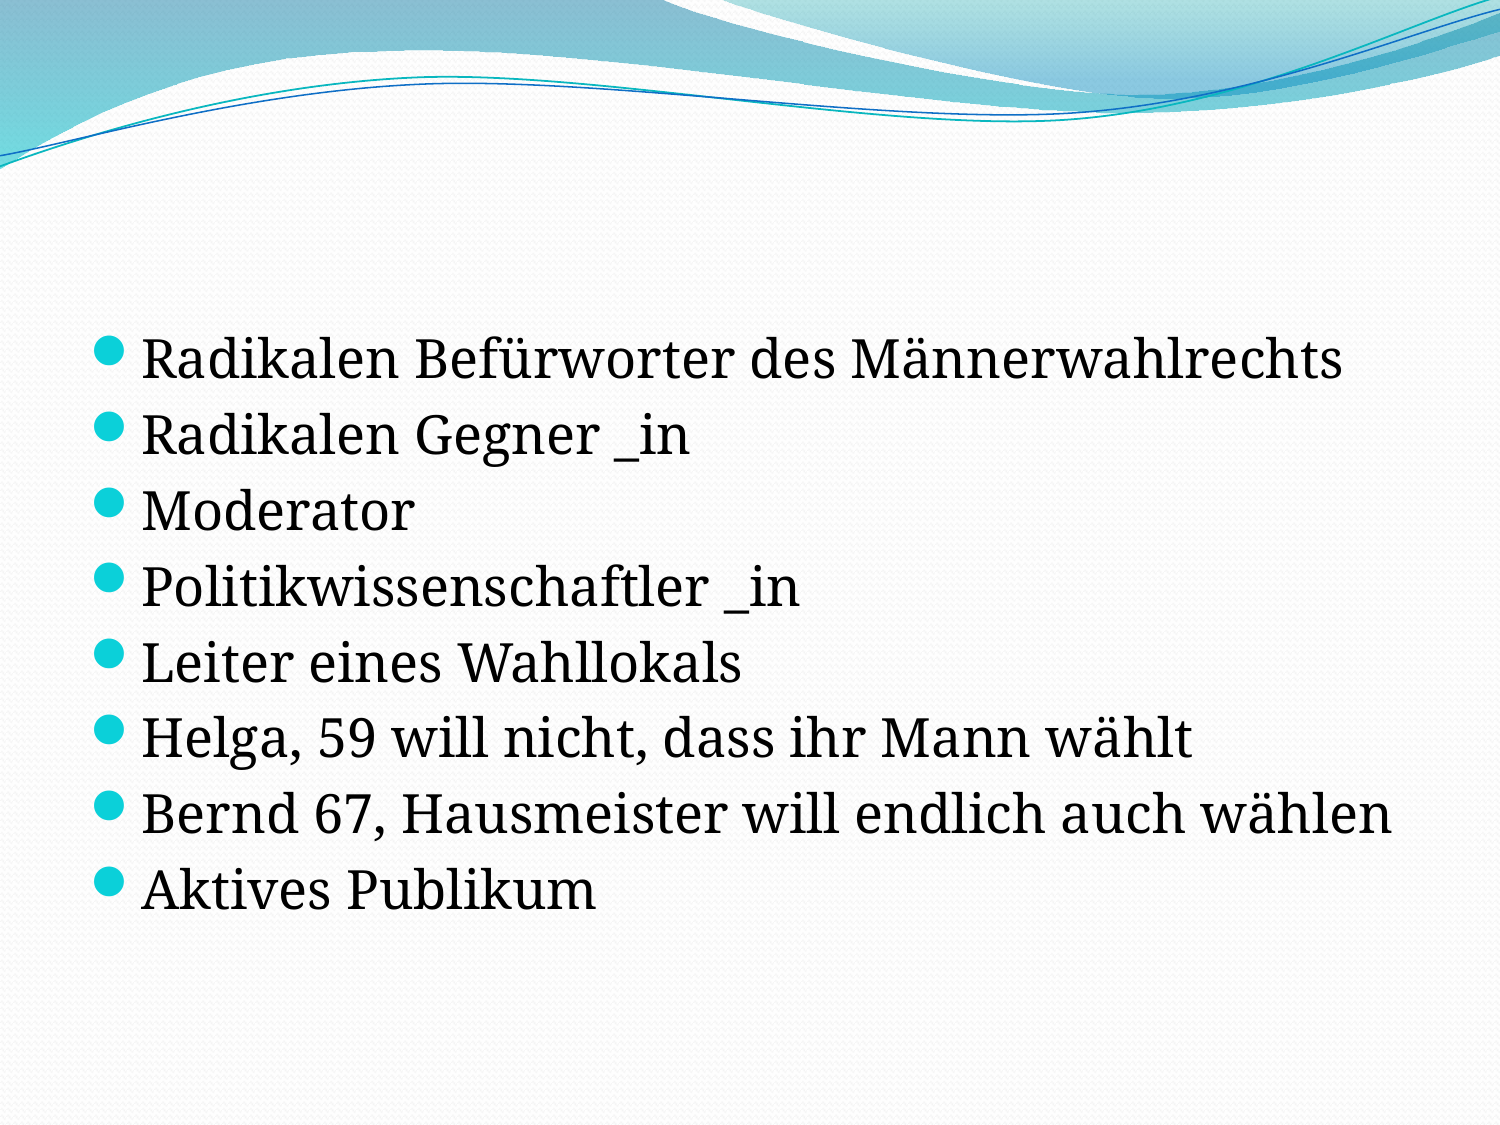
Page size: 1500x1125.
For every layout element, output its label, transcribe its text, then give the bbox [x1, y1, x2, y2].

list Radikalen Befürworter des Männerwahlrechts Radikalen Gegner _in Moderator Politikwissenschaftler _in Leiter eines Wahllokals Helga, 59 will nicht, dass ihr Mann wählt Bernd 67, Hausmeister will endlich auch wählen Aktives Publikum [75, 317, 1425, 1038]
